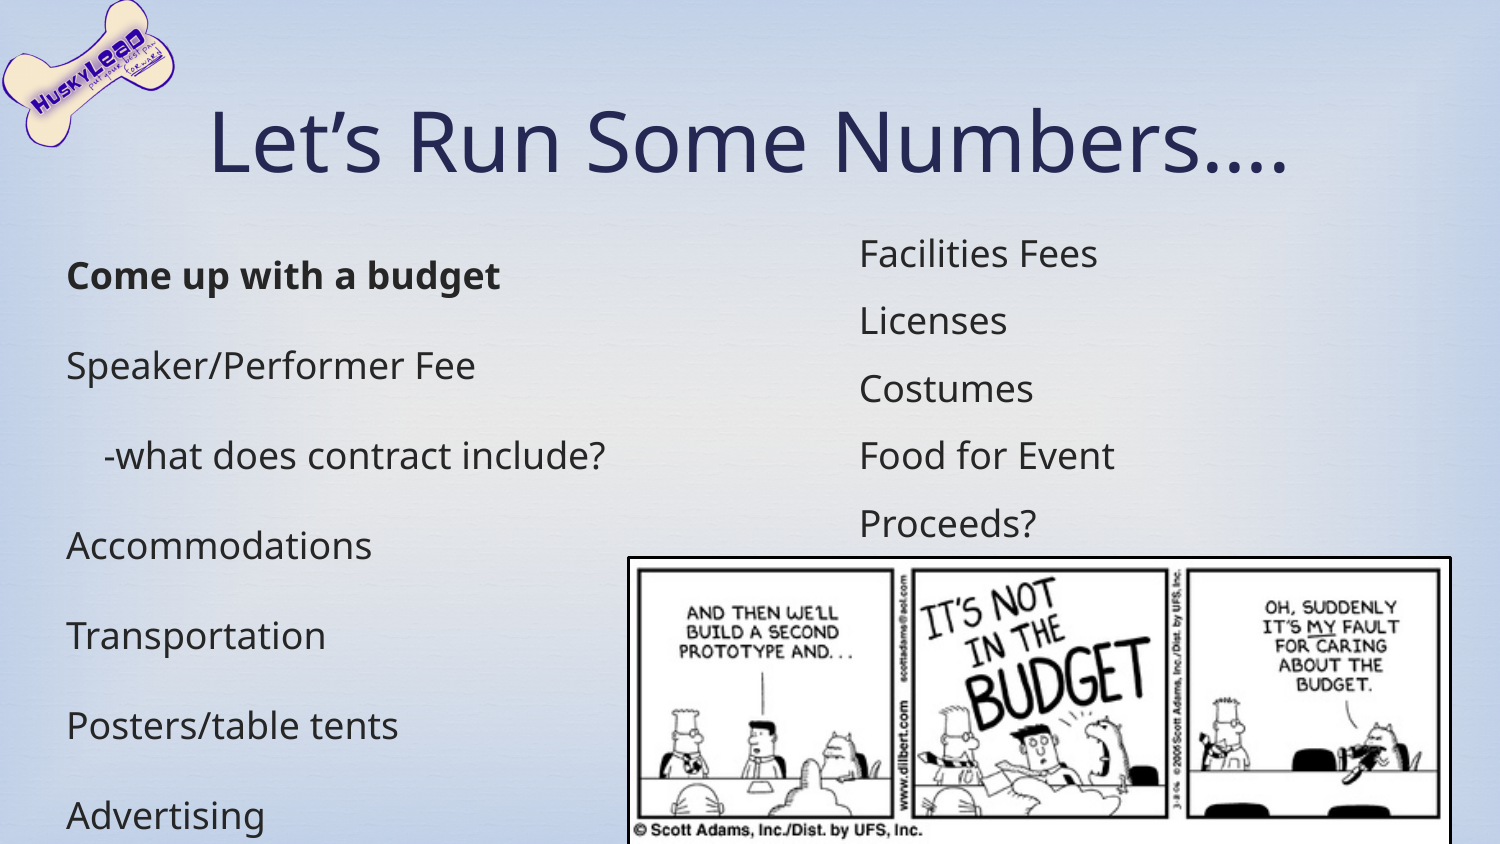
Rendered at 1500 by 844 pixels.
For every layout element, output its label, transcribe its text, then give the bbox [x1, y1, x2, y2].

title Let’s Run Some Numbers…. [51, 72, 1449, 174]
picture [629, 558, 1450, 844]
list Come up with a budget Speaker/Performer Fee -what does contract include? Accommodations Transportation Posters/table tents Advertising [51, 192, 843, 750]
list Facilities Fees Licenses Costumes Food for Event Proceeds? [843, 192, 1500, 750]
picture [0, 0, 192, 162]
